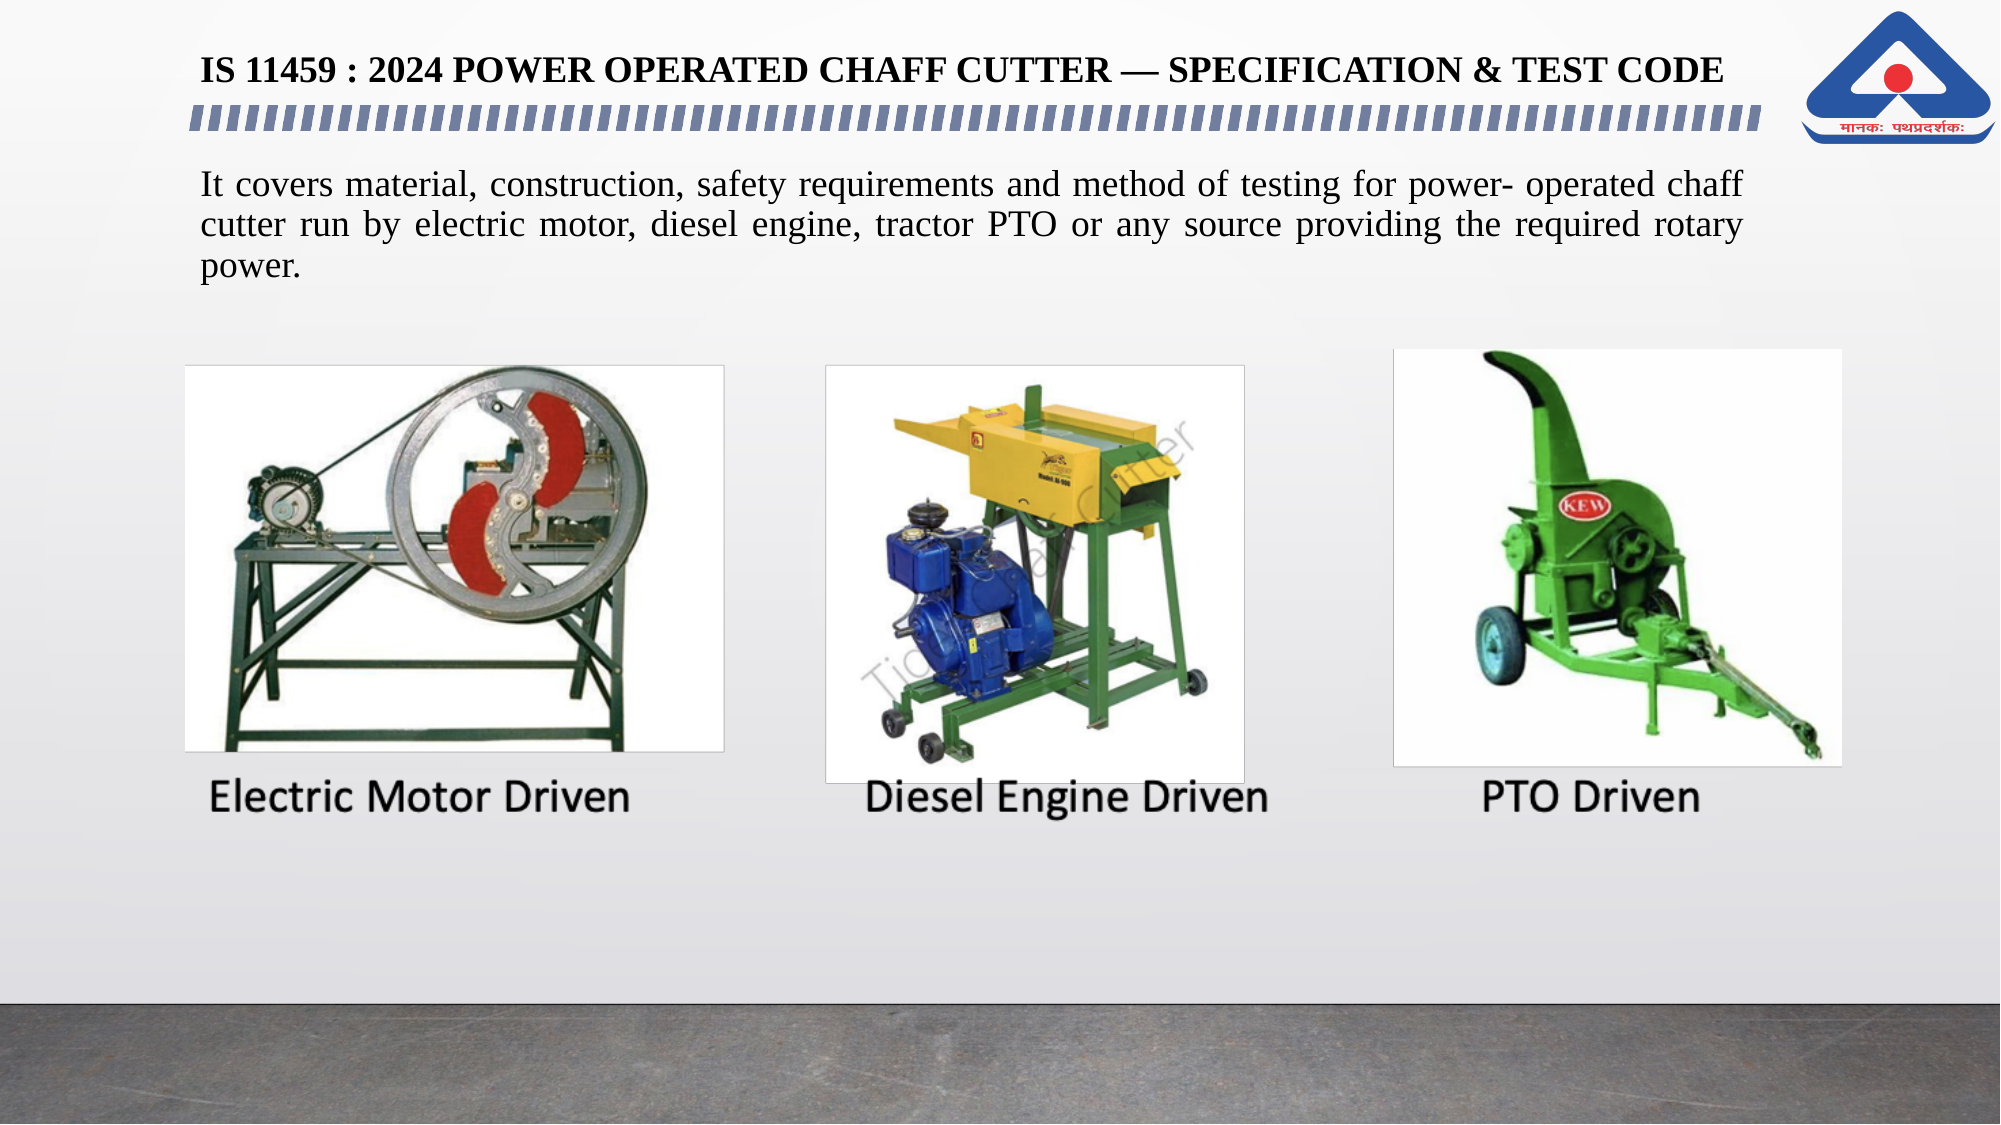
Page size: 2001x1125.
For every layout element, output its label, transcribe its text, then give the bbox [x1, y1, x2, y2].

text_box IS 11459 : 2024 POWER OPERATED CHAFF CUTTER — SPECIFICATION & TEST CODE [185, 37, 1761, 98]
title It covers material, construction, safety requirements and method of testing for power- operated chaff cutter run by electric motor, diesel engine, tractor PTO or any source providing the required rotary power. [185, 156, 1761, 329]
picture [185, 348, 1842, 836]
picture [1795, 5, 2000, 150]
picture [0, 1004, 2000, 1124]
